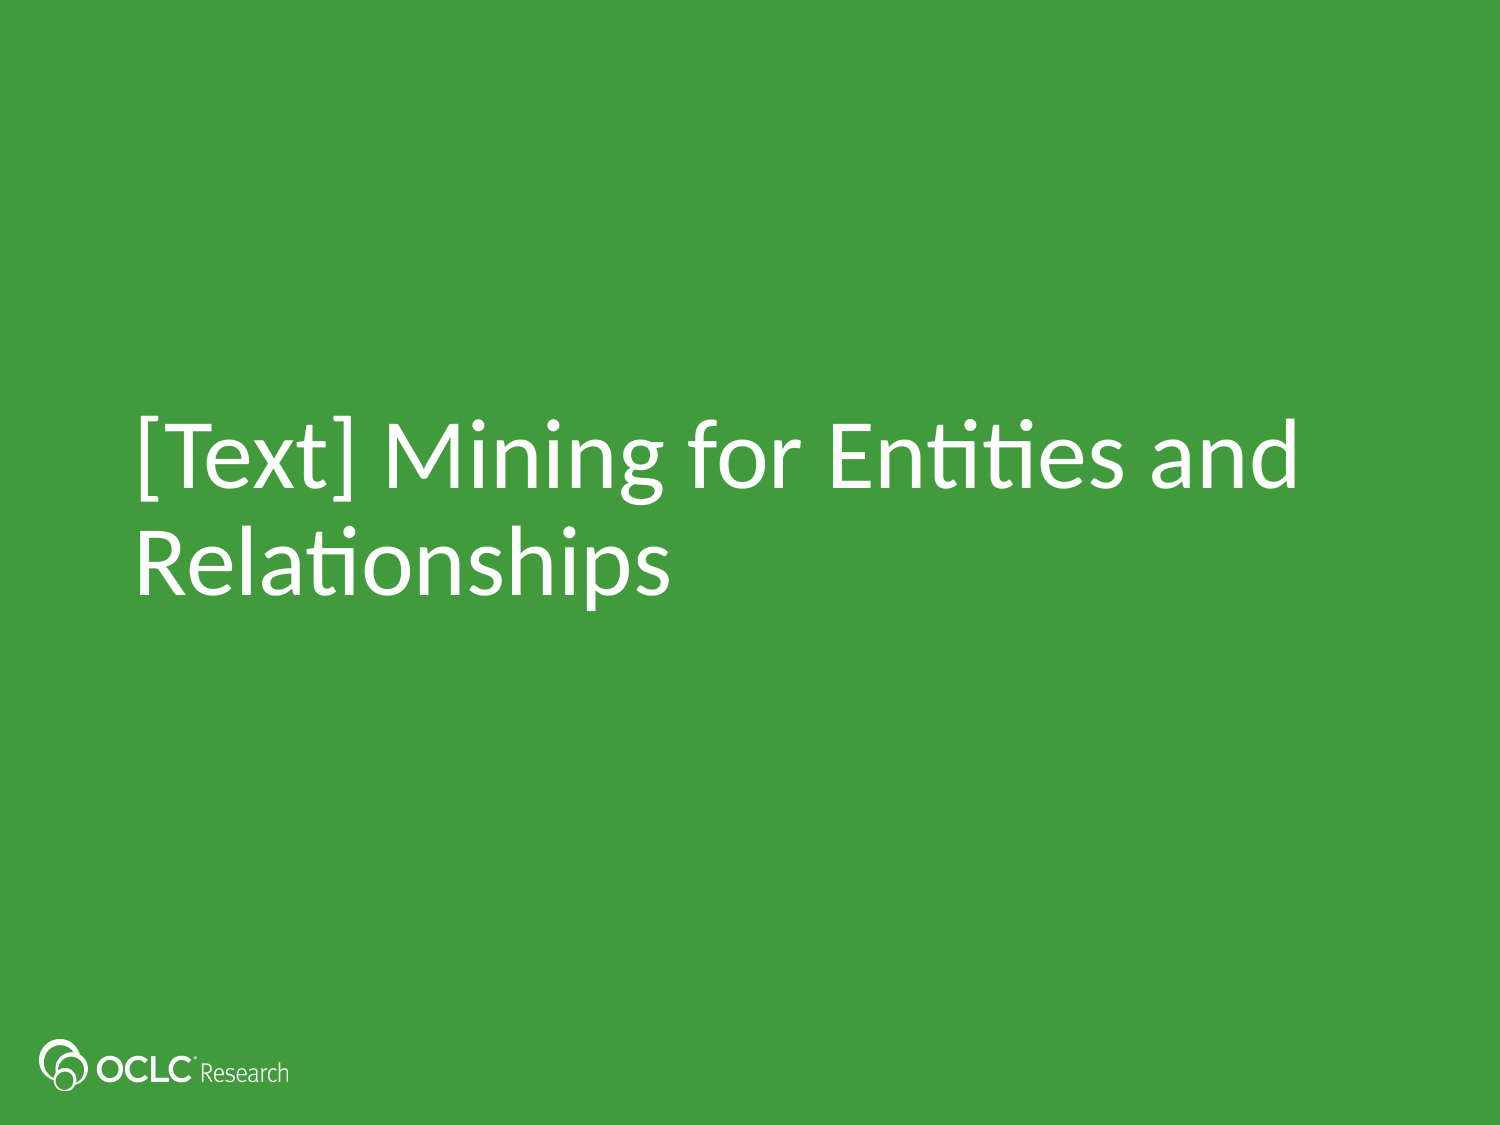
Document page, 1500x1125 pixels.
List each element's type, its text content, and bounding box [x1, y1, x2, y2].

title [Text] Mining for Entities and Relationships [118, 385, 1394, 634]
picture [39, 1039, 288, 1091]
